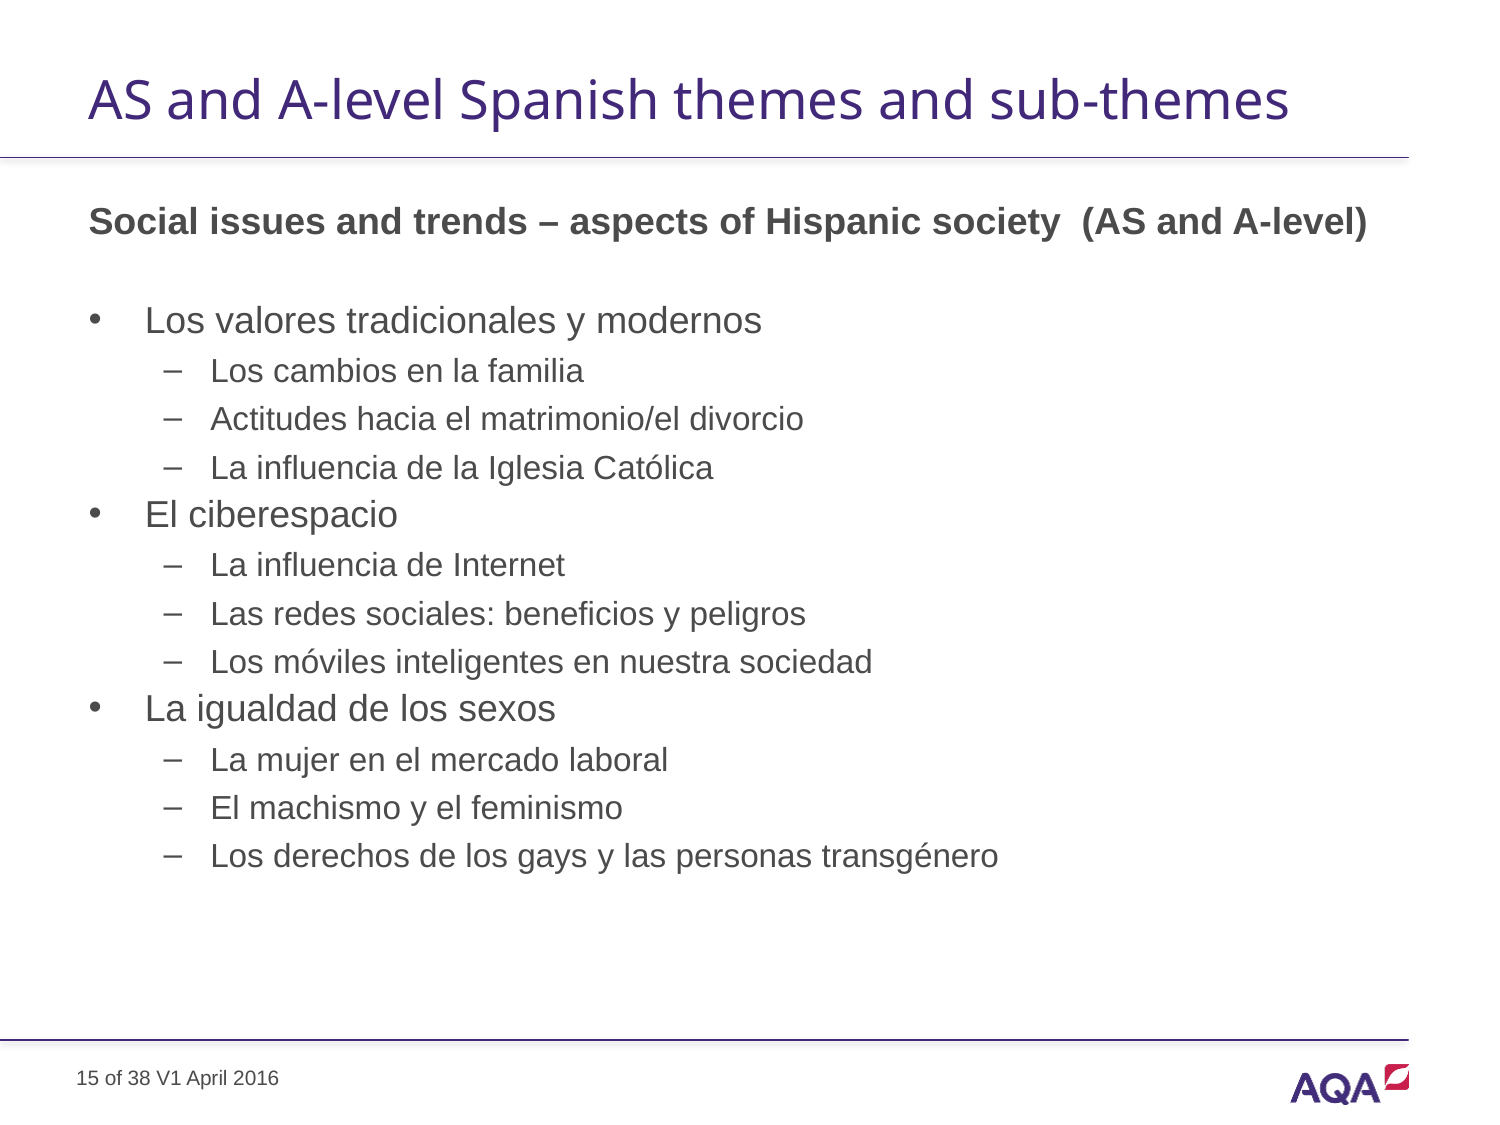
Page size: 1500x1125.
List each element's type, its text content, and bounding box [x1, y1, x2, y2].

title AS and A-level Spanish themes and sub-themes [88, 72, 1409, 144]
text_box 15 of 38 V1 April 2016 [61, 1056, 322, 1097]
picture [1290, 1064, 1409, 1105]
list Social issues and trends – aspects of Hispanic society (AS and A-level) Los valores tradicionales y modernos Los cambios en la familia Actitudes hacia el matrimonio/el divorcio La influencia de la Iglesia Católica El ciberespacio La influencia de Internet Las redes sociales: beneficios y peligros Los móviles inteligentes en nuestra sociedad La igualdad de los sexos La mujer en el mercado laboral El machismo y el feminismo Los derechos de los gays y las personas transgénero [88, 200, 1409, 924]
